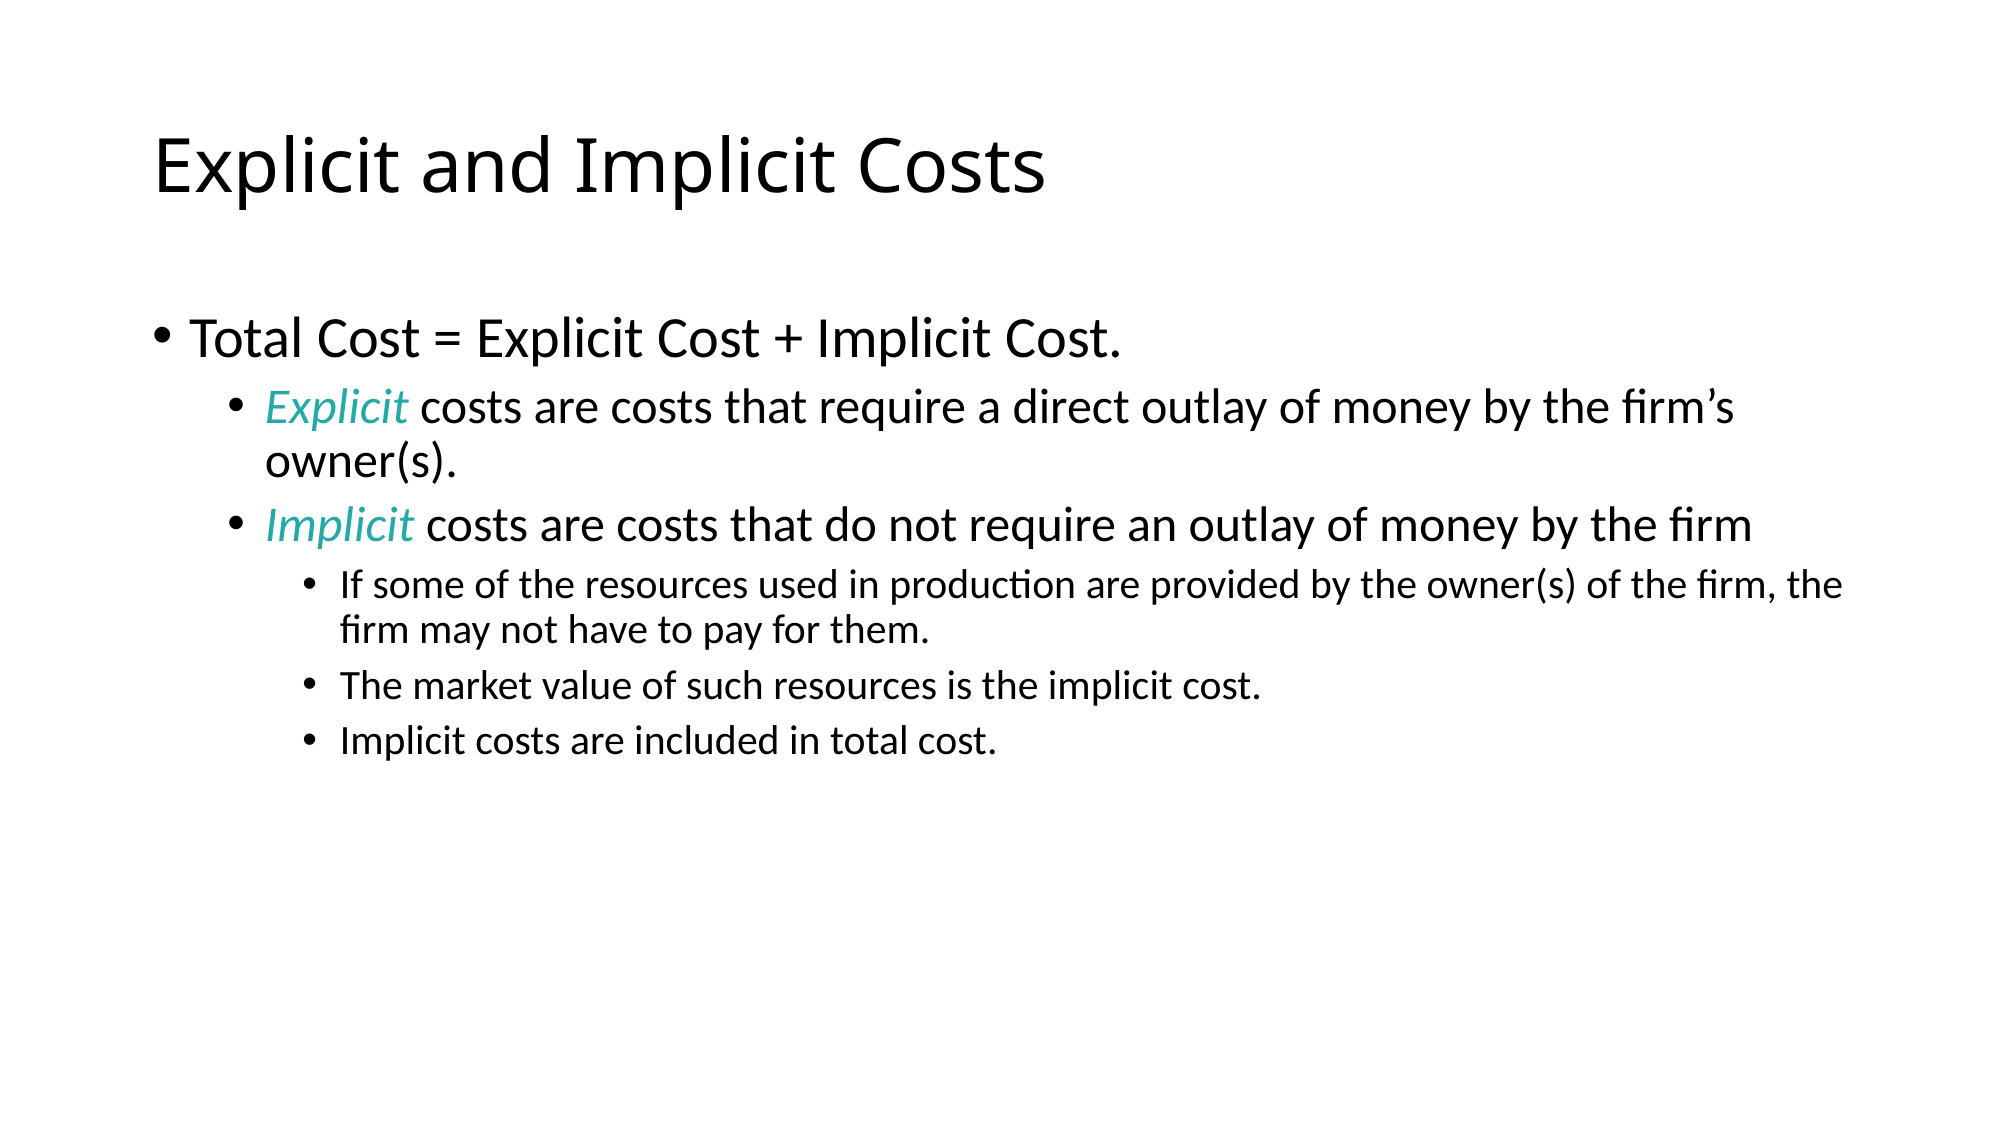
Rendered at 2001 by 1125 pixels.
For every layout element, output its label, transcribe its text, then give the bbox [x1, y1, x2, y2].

list Total Cost = Explicit Cost + Implicit Cost. Explicit costs are costs that require a direct outlay of money by the firm’s owner(s). Implicit costs are costs that do not require an outlay of money by the firm If some of the resources used in production are provided by the owner(s) of the firm, the firm may not have to pay for them. The market value of such resources is the implicit cost. Implicit costs are included in total cost. [137, 299, 1863, 1014]
title Explicit and Implicit Costs [137, 59, 1863, 278]
